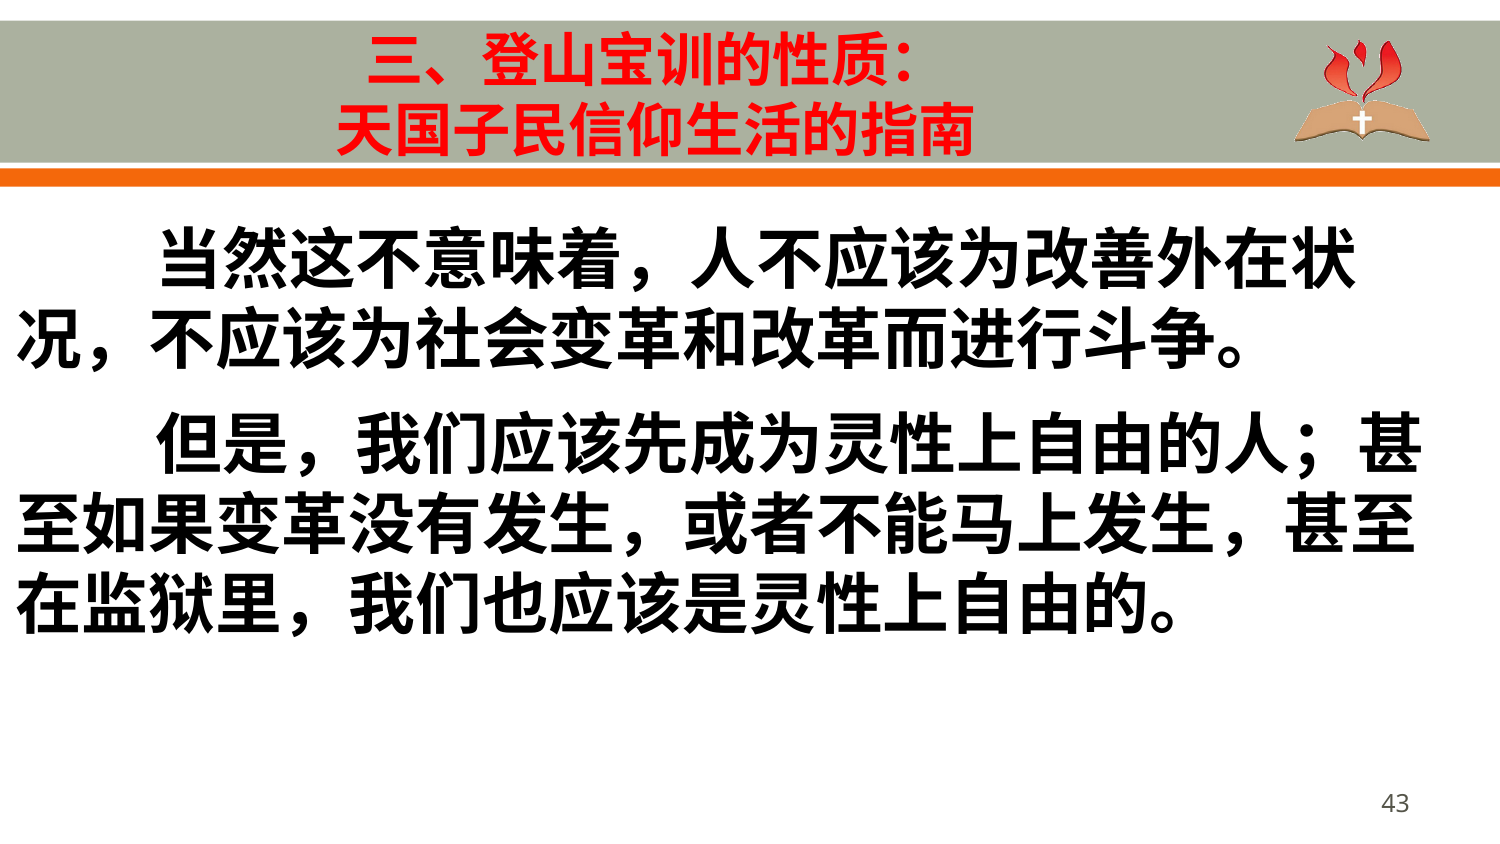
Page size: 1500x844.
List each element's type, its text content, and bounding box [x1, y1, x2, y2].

picture [1313, 35, 1434, 144]
list 当然这不意味着，人不应该为改善外在状况，不应该为社会变革和改革而进行斗争。 但是，我们应该先成为灵性上自由的人；甚至如果变革没有发生，或者不能马上发生，甚至在监狱里，我们也应该是灵性上自由的。 [0, 209, 1498, 837]
slide_number 43 [1074, 782, 1425, 827]
title 三、登山宝训的性质： 天国子民信仰生活的指南 [0, 26, 1313, 160]
